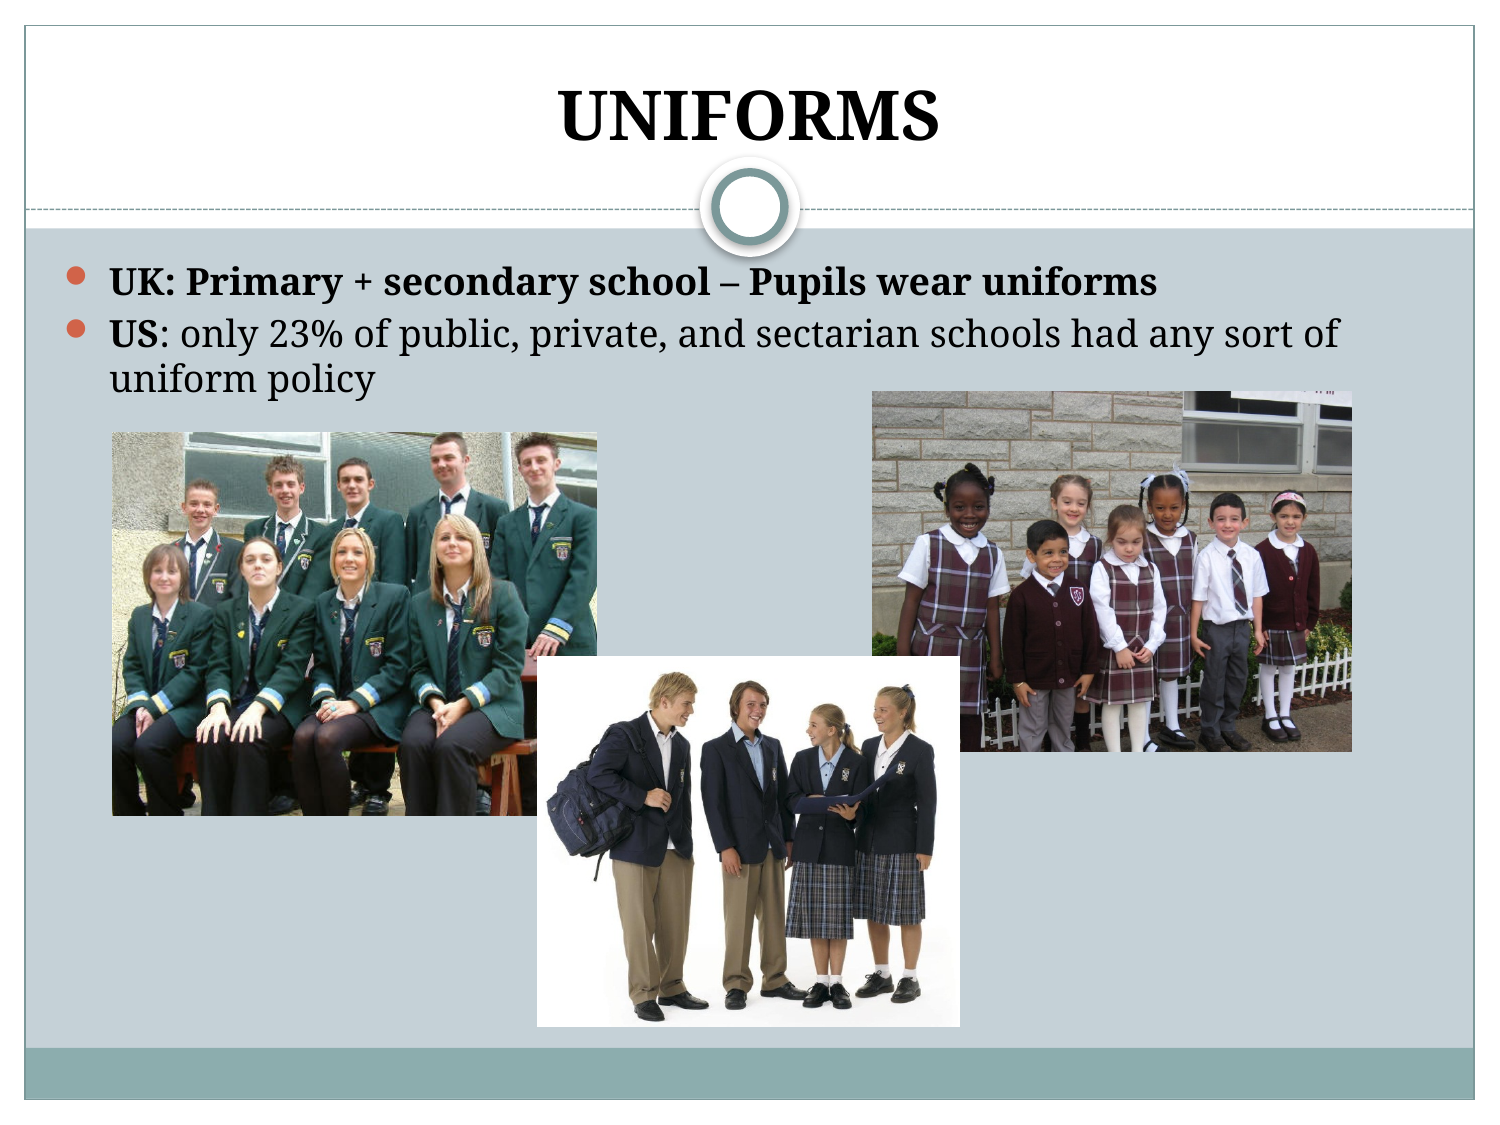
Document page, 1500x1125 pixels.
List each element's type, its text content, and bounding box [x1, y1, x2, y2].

title UNIFORMS [49, 37, 1450, 162]
picture [111, 391, 1353, 1027]
list UK: Primary + secondary school – Pupils wear uniforms US: only 23% of public, private, and sectarian schools had any sort of uniform policy [49, 250, 1445, 1001]
